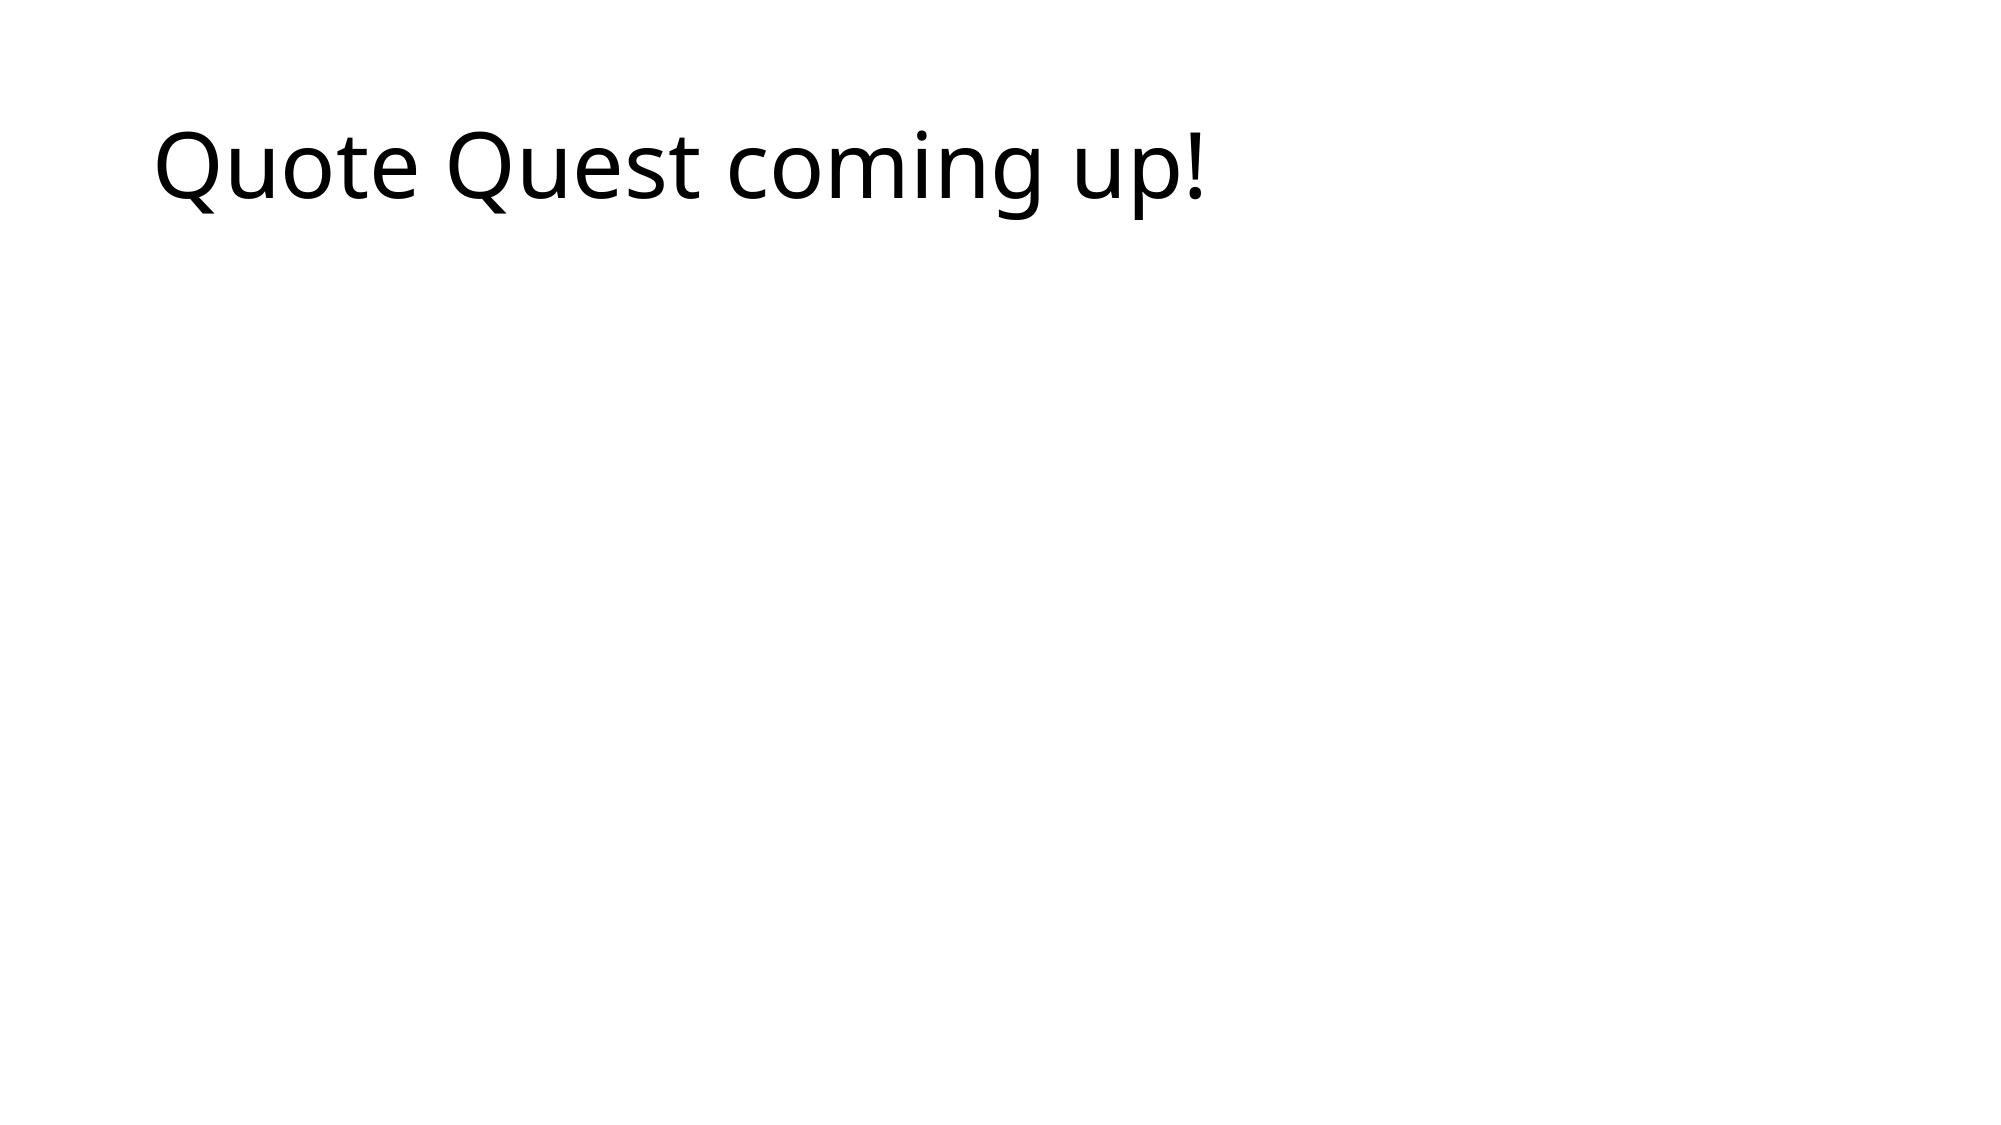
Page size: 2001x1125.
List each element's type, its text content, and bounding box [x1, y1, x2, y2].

title Quote Quest coming up! [137, 59, 1863, 278]
